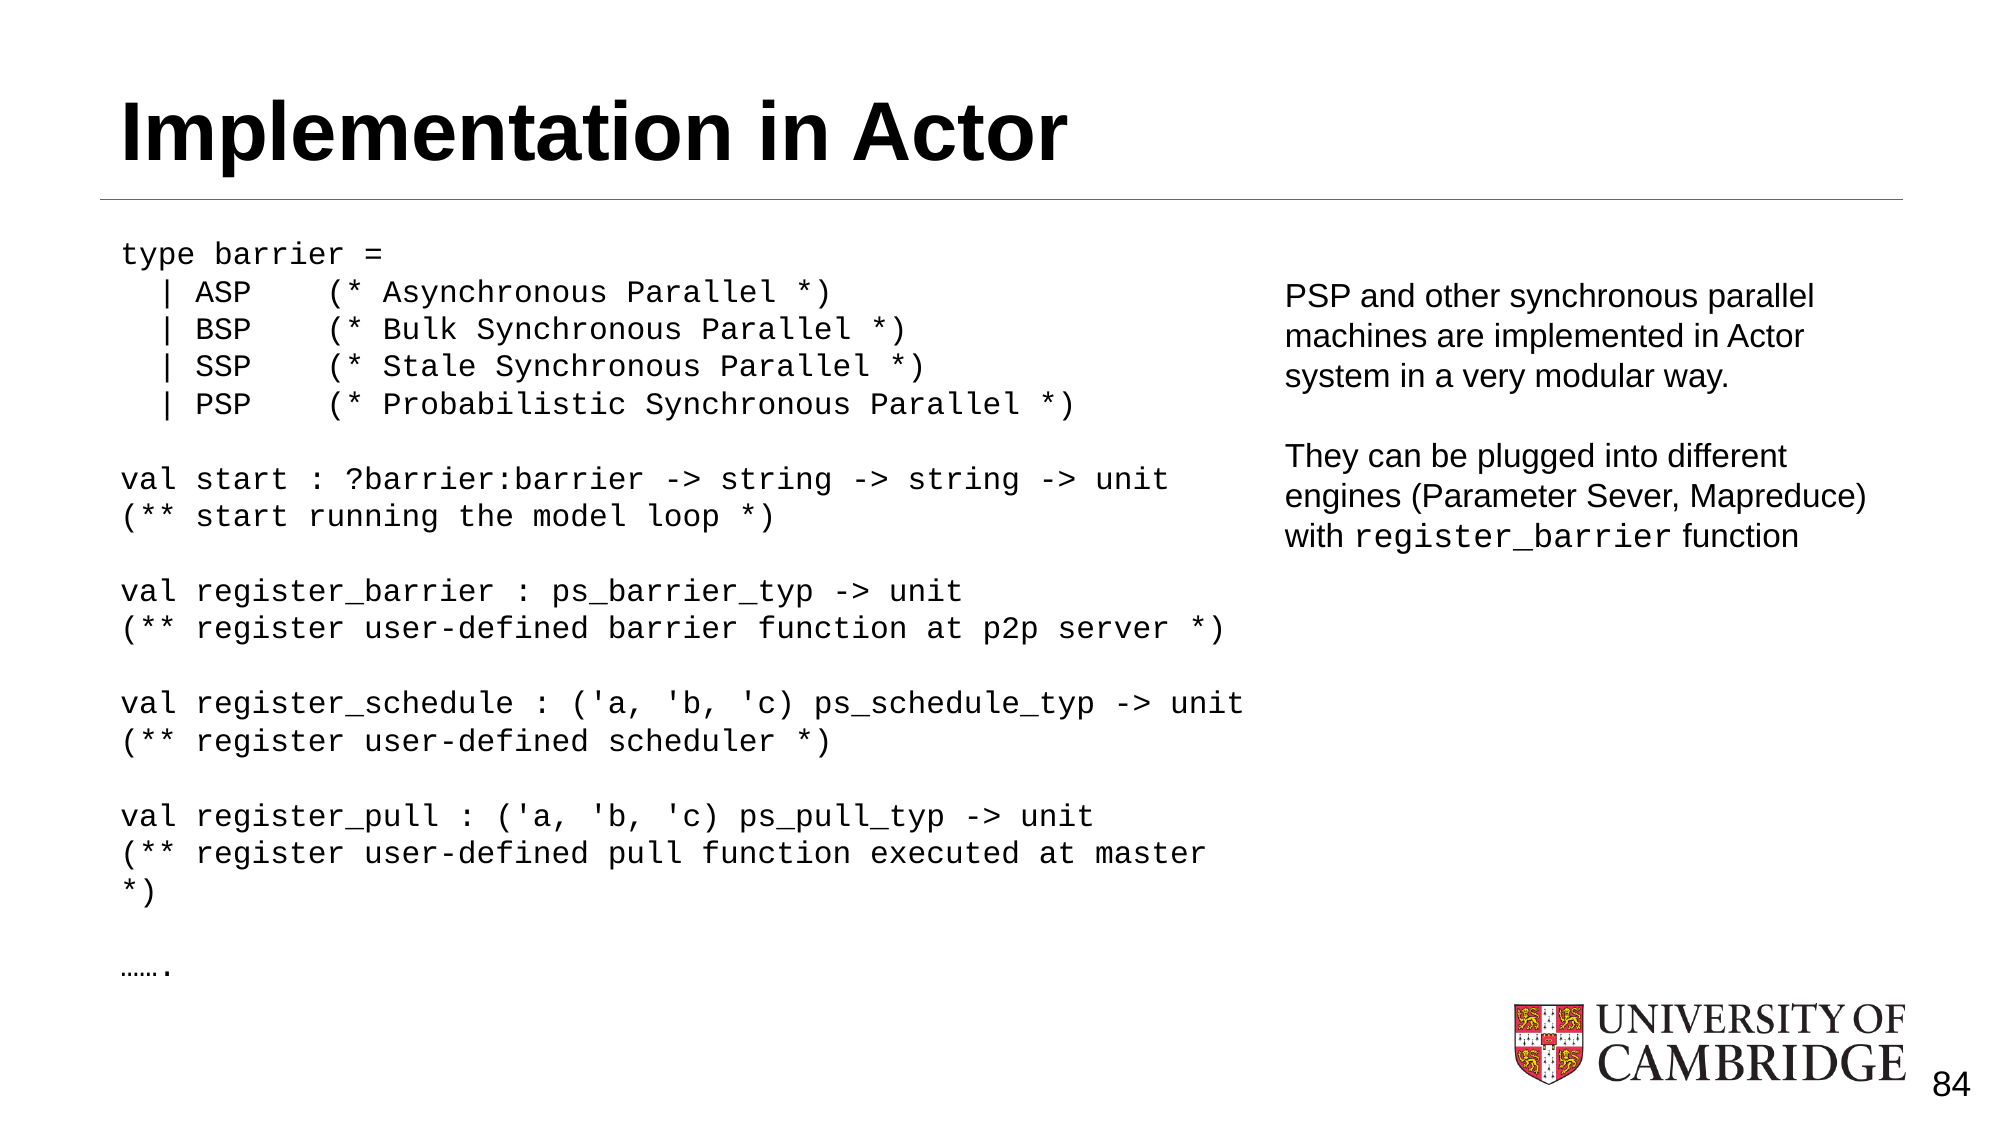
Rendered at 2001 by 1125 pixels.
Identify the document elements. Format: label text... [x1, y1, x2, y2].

title Implementation in Actor [99, 45, 1900, 198]
picture [1514, 1003, 1906, 1085]
text_box PSP and other synchronous parallel machines are implemented in Actor system in a very modular way. They can be plugged into different engines (Parameter Sever, Mapreduce) with register_barrier function [1265, 254, 1900, 955]
slide_number 84 [1871, 1038, 1992, 1125]
text_box type barrier = | ASP (* Asynchronous Parallel *) | BSP (* Bulk Synchronous Parallel *) | SSP (* Stale Synchronous Parallel *) | PSP (* Probabilistic Synchronous Parallel *) val start : ?barrier:barrier -> string -> string -> unit (** start running the model loop *) val register_barrier : ps_barrier_typ -> unit (** register user-defined barrier function at p2p server *) val register_schedule : ('a, 'b, 'c) ps_schedule_typ -> unit (** register user-defined scheduler *) val register_pull : ('a, 'b, 'c) ps_pull_typ -> unit (** register user-defined pull function executed at master *) ……. [100, 214, 1281, 1039]
